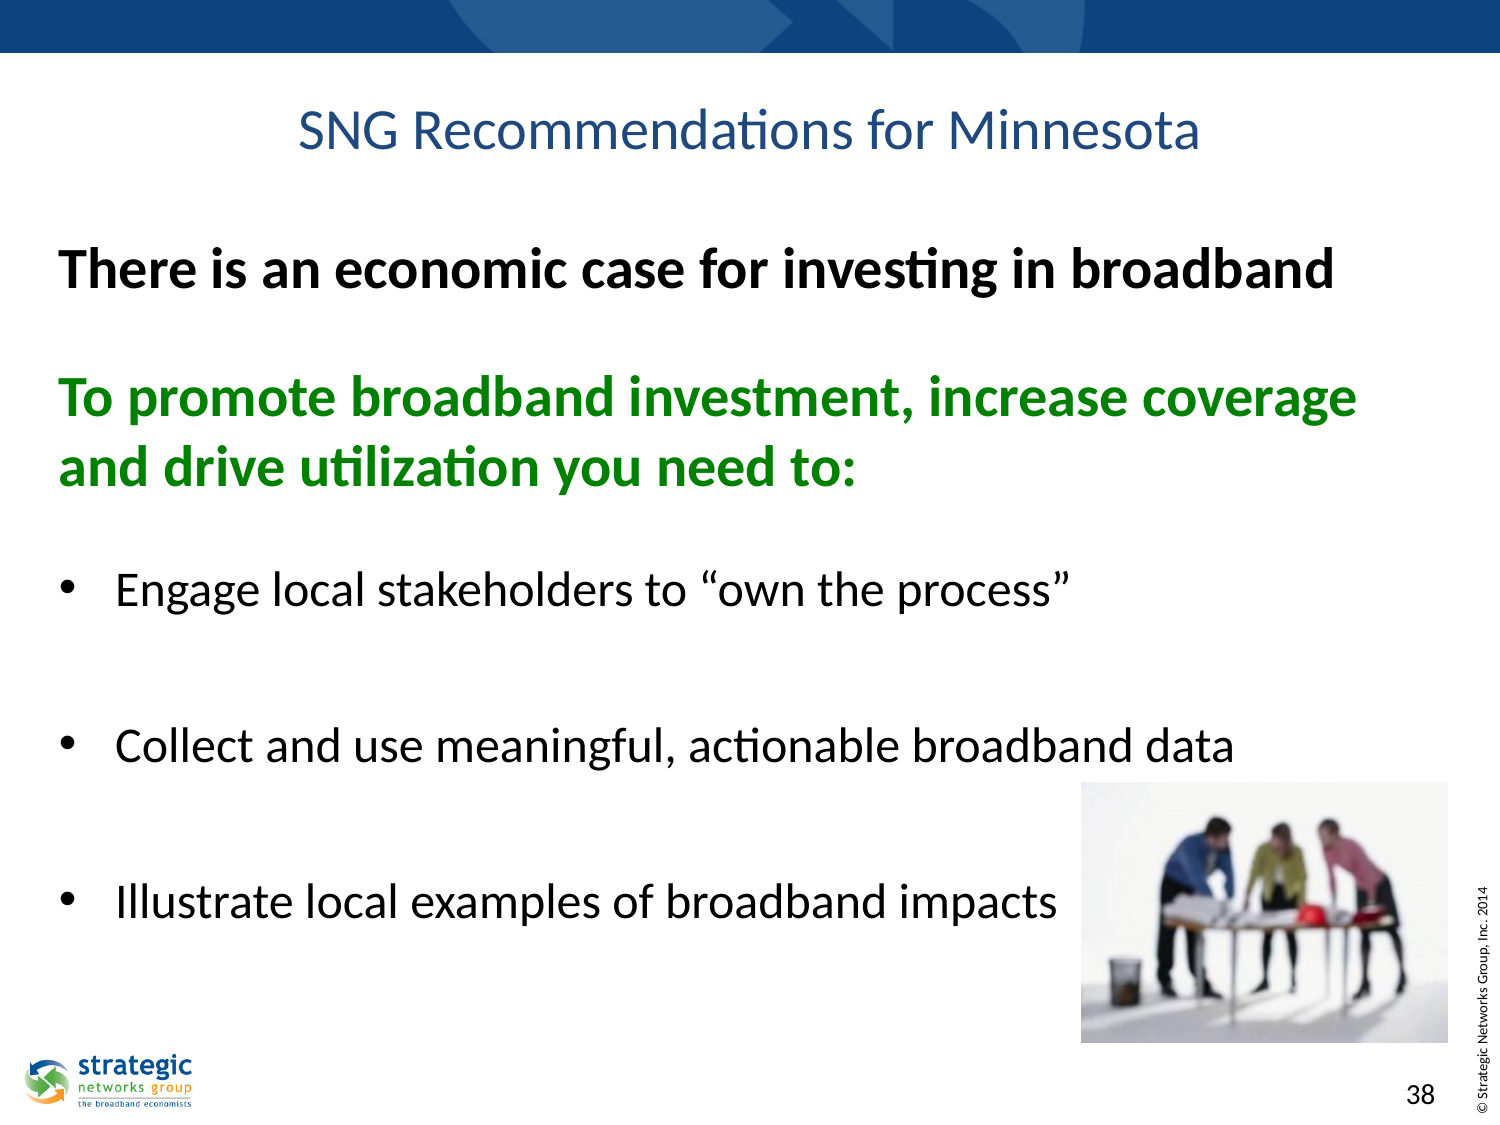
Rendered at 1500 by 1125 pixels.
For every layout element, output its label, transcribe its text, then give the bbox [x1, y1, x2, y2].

picture [1081, 781, 1448, 1044]
list There is an economic case for investing in broadband To promote broadband investment, increase coverage and drive utilization you need to: Engage local stakeholders to “own the process” Collect and use meaningful, actionable broadband data Illustrate local examples of broadband impacts [43, 222, 1448, 1051]
picture [0, 0, 1500, 53]
picture [16, 1048, 200, 1112]
title SNG Recommendations for Minnesota [75, 70, 1425, 183]
